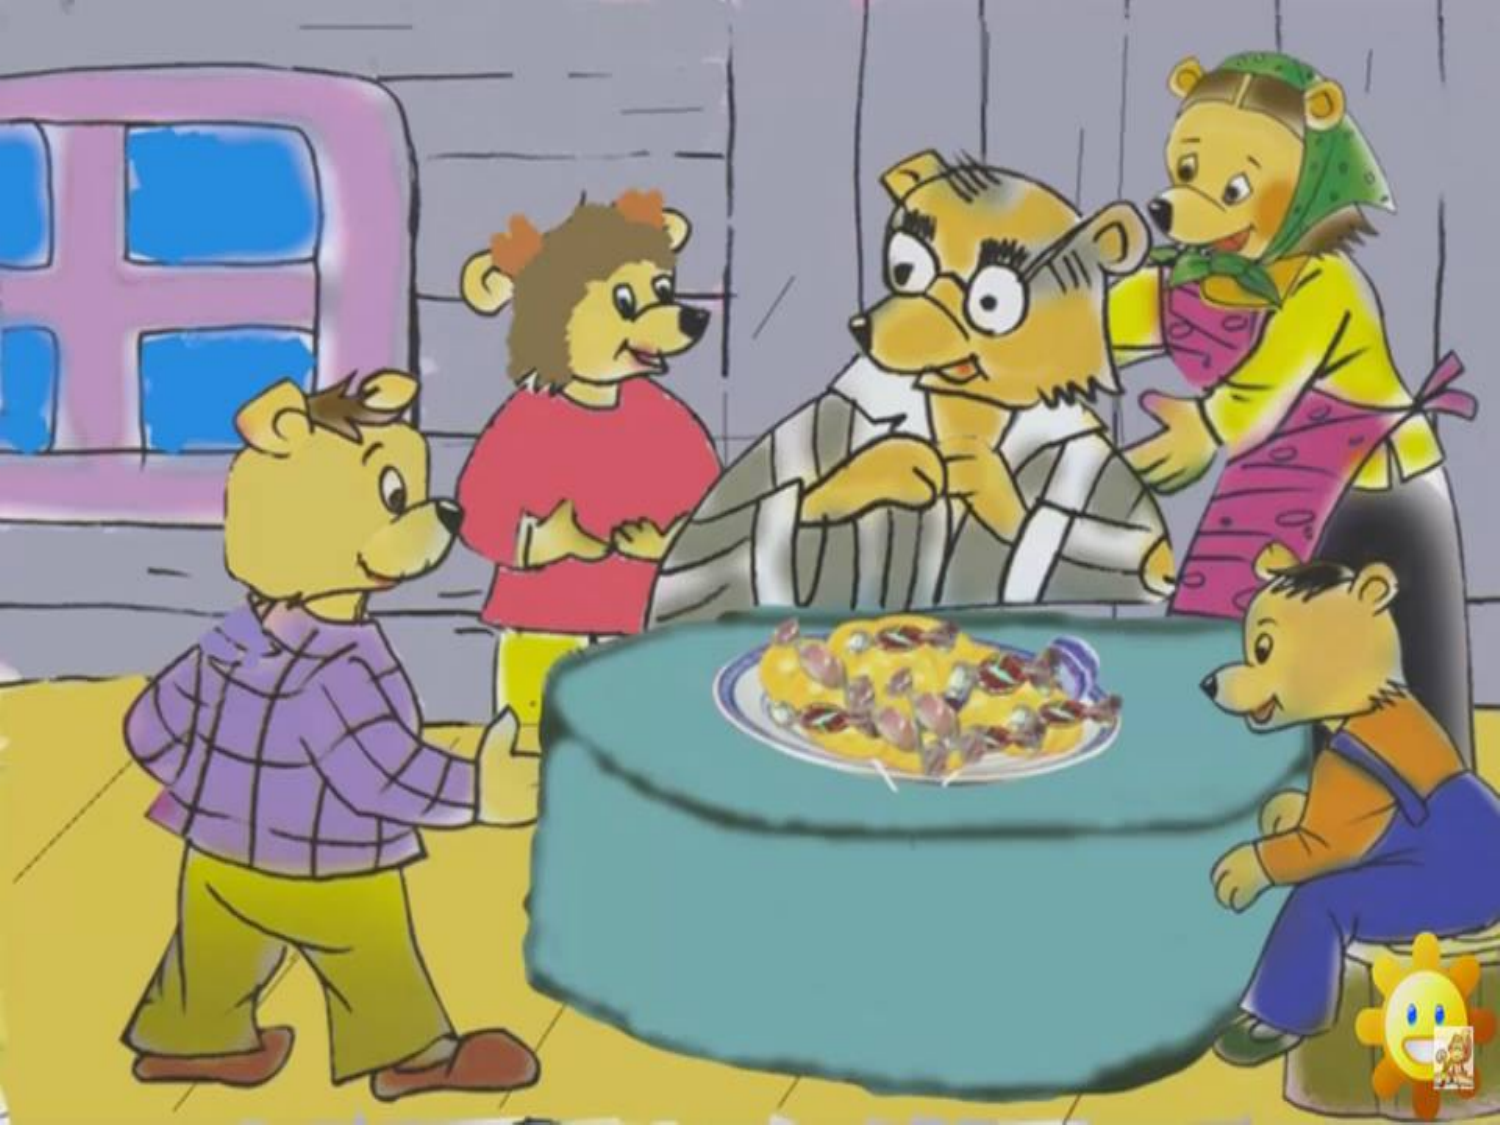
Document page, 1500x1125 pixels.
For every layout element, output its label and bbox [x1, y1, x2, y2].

list [0, 0, 1500, 1125]
